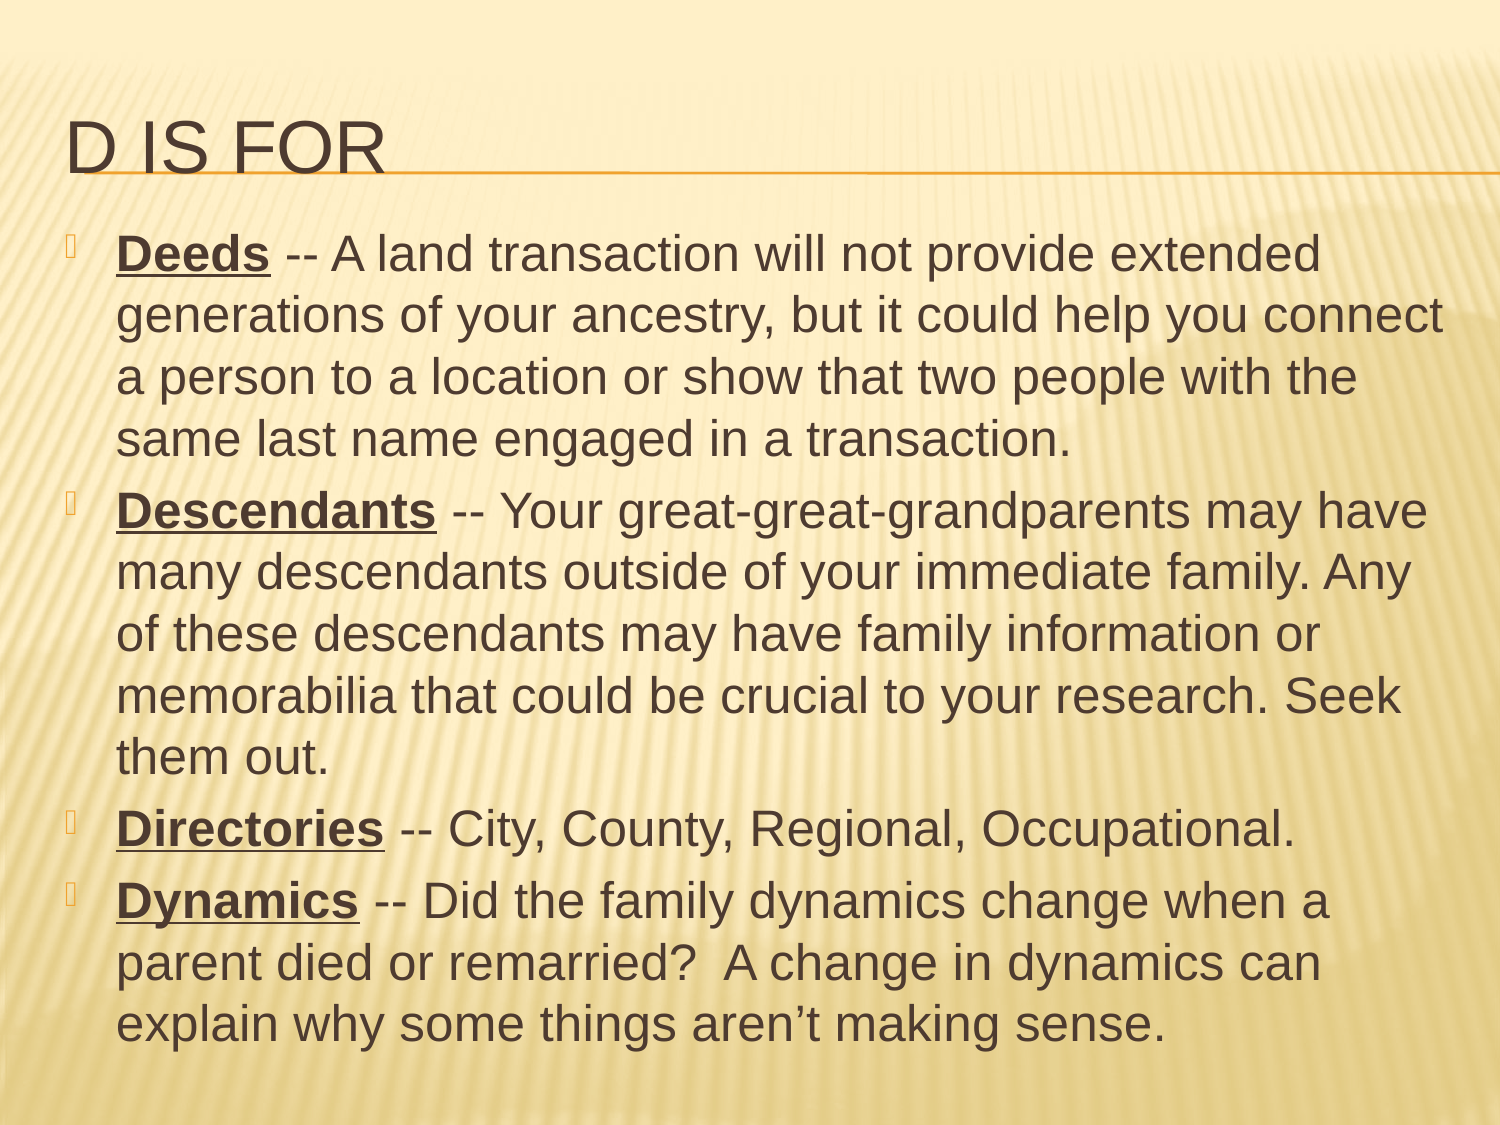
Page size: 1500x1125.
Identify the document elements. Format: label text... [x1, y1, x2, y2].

title D is for [50, 75, 1475, 212]
list Deeds -- A land transaction will not provide extended generations of your ancestry, but it could help you connect a person to a location or show that two people with the same last name engaged in a transaction. Descendants -- Your great-great-grandparents may have many descendants outside of your immediate family. Any of these descendants may have family information or memorabilia that could be crucial to your research. Seek them out. Directories -- City, County, Regional, Occupational. Dynamics -- Did the family dynamics change when a parent died or remarried? A change in dynamics can explain why some things aren’t making sense. [50, 212, 1475, 1075]
